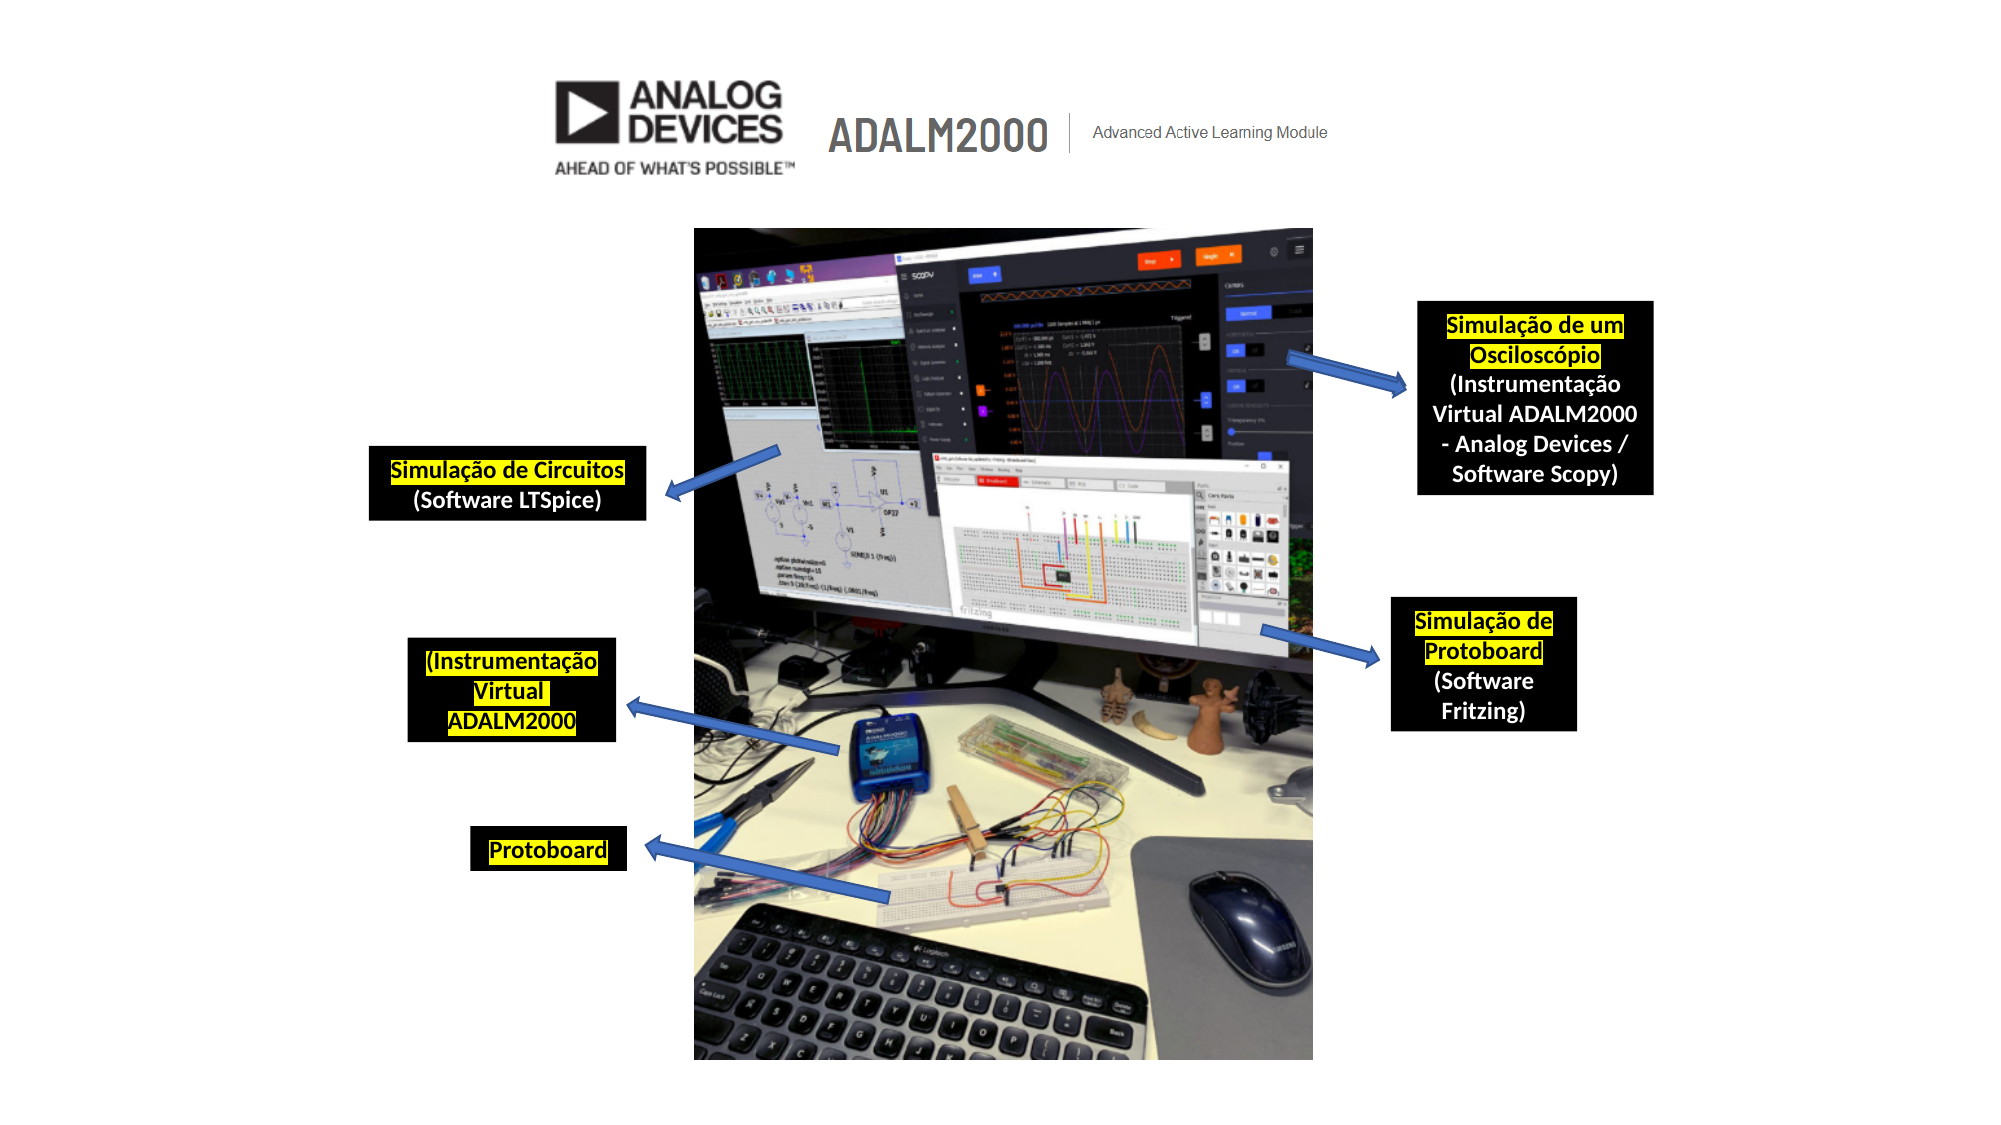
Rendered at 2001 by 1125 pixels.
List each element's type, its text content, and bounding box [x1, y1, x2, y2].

picture [816, 103, 1342, 160]
text_box [1313, 355, 1407, 387]
text_box [626, 695, 694, 726]
picture [532, 62, 806, 200]
text_box [1313, 636, 1381, 670]
text_box [644, 833, 694, 863]
text_box (Instrumentação Virtual ADALM2000 [407, 637, 617, 743]
text_box Simulação de um Osciloscópio (Instrumentação Virtual ADALM2000 - Analog Devices / Software Scopy) [1417, 300, 1654, 496]
text_box Simulação de Circuitos (Software LTSpice) [368, 445, 647, 521]
picture [694, 228, 1313, 1060]
text_box [1313, 359, 1407, 399]
text_box Simulação de Protoboard (Software Fritzing) [1390, 596, 1578, 732]
text_box Protoboard [470, 826, 627, 871]
text_box [664, 477, 694, 503]
